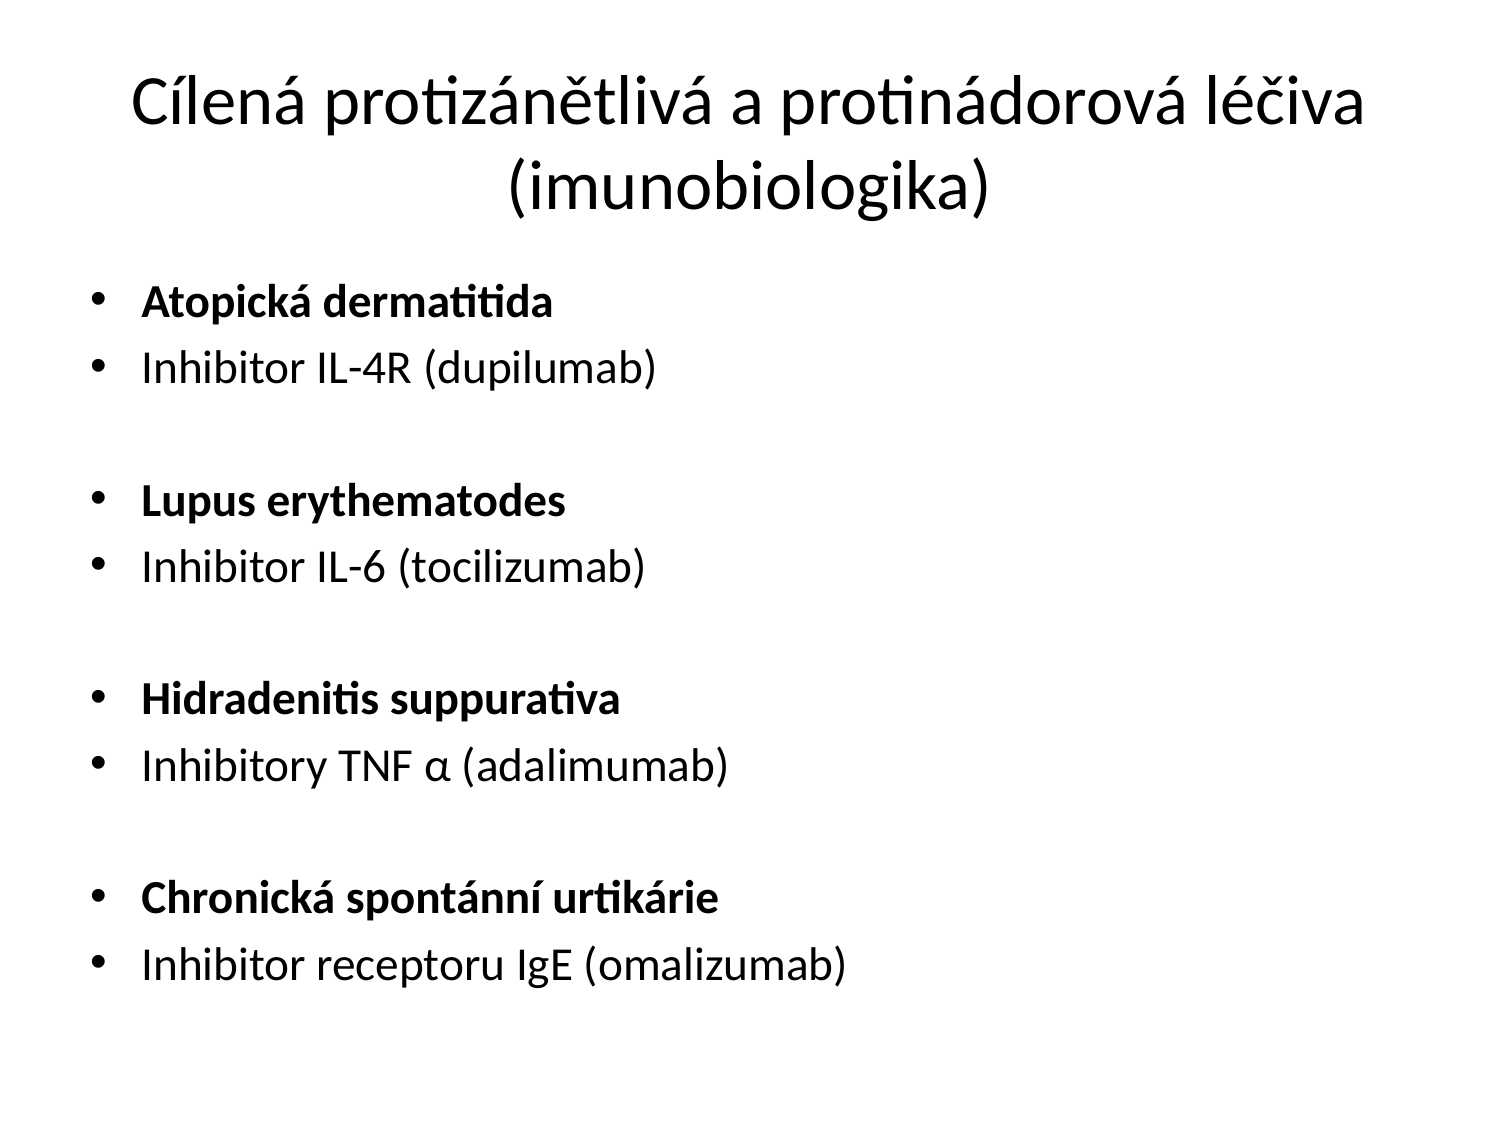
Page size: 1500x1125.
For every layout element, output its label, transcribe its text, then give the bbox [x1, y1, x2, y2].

title Cílená protizánětlivá a protinádorová léčiva (imunobiologika) [75, 45, 1425, 233]
list Atopická dermatitida Inhibitor IL-4R (dupilumab) Lupus erythematodes Inhibitor IL-6 (tocilizumab) Hidradenitis suppurativa Inhibitory TNF α (adalimumab) Chronická spontánní urtikárie Inhibitor receptoru IgE (omalizumab) [75, 262, 1425, 1005]
